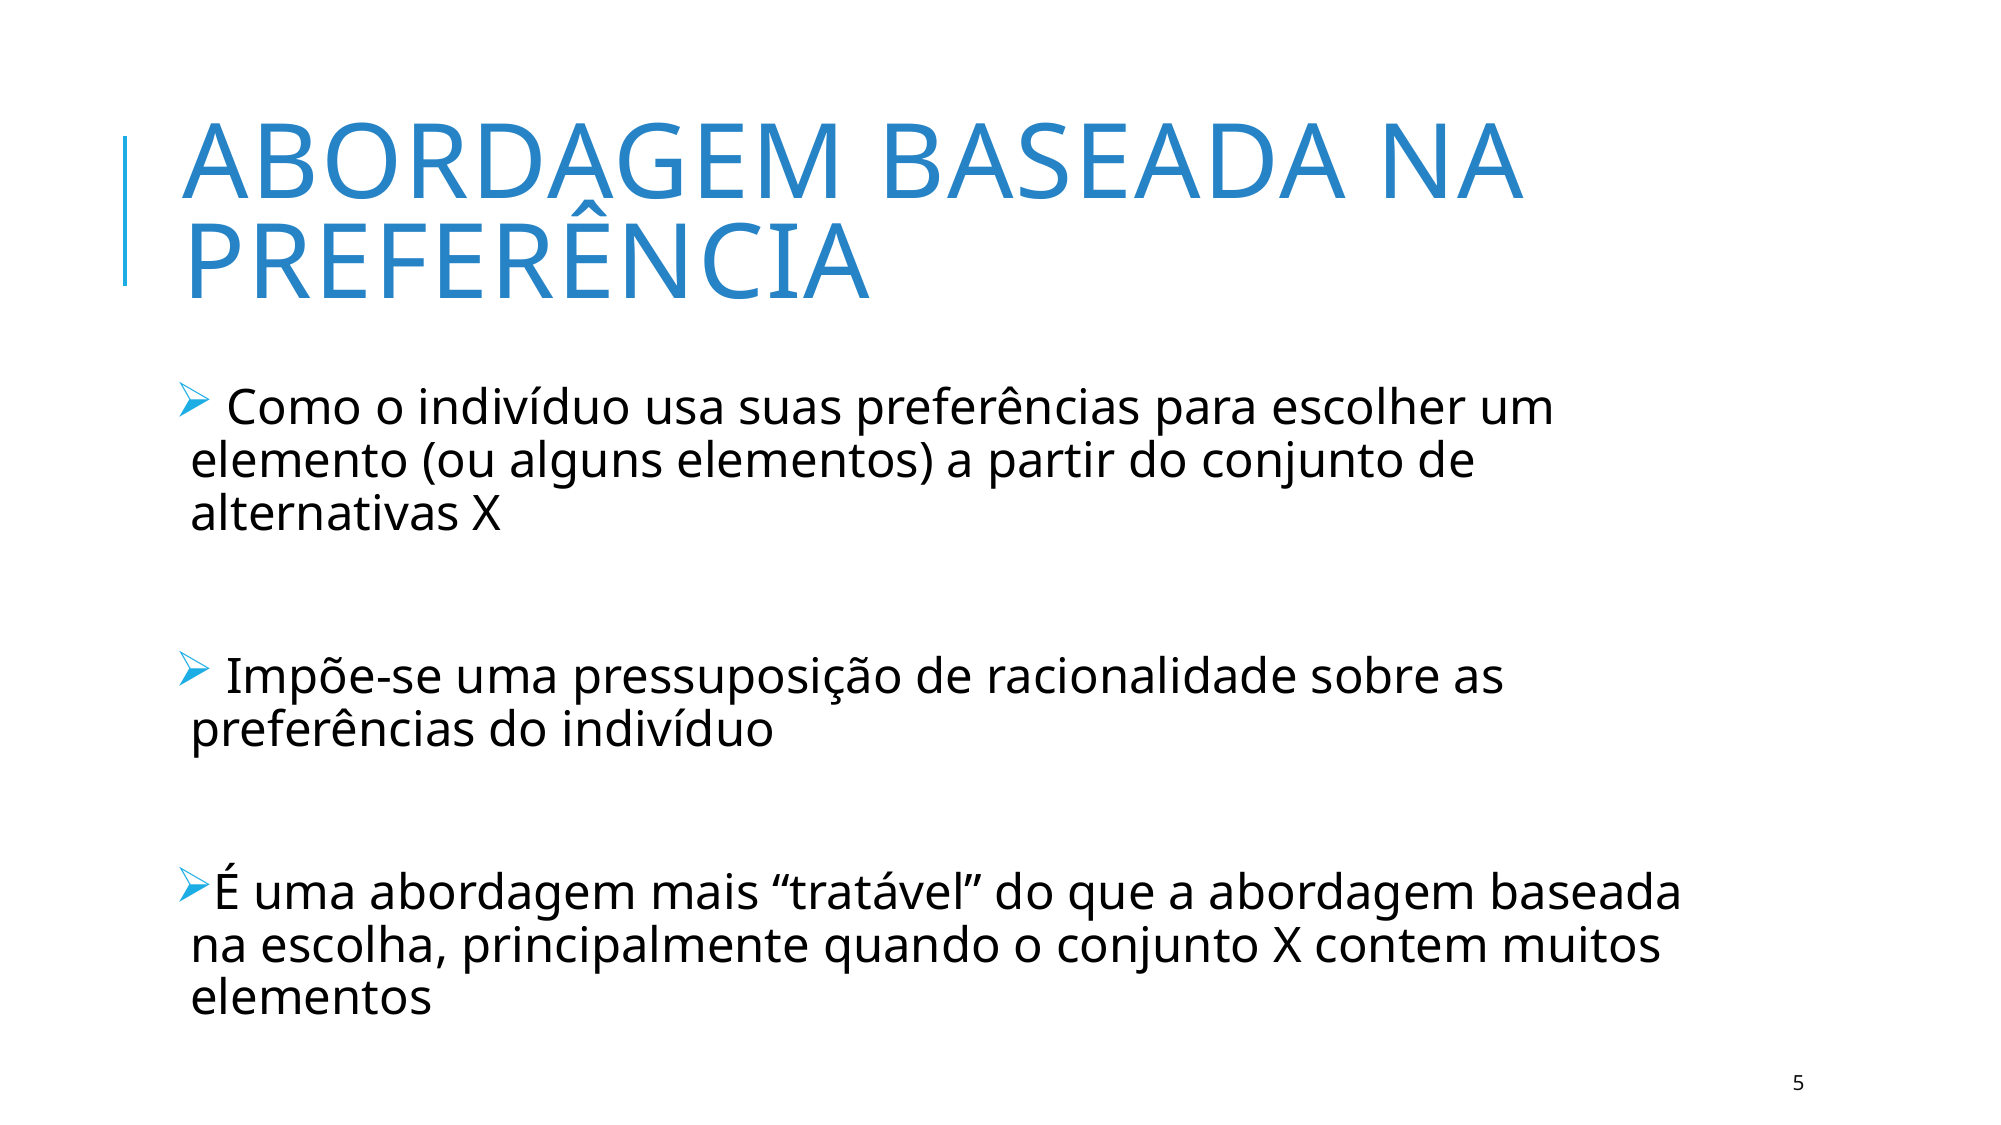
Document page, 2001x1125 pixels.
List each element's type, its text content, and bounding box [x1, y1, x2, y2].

list Como o indivíduo usa suas preferências para escolher um elemento (ou alguns elementos) a partir do conjunto de alternativas X Impõe-se uma pressuposição de racionalidade sobre as preferências do indivíduo É uma abordagem mais “tratável” do que a abordagem baseada na escolha, principalmente quando o conjunto X contem muitos elementos [168, 375, 1763, 1035]
slide_number 5 [1777, 1061, 1938, 1107]
title AboRdagem baseada na preferência [168, 96, 1763, 342]
